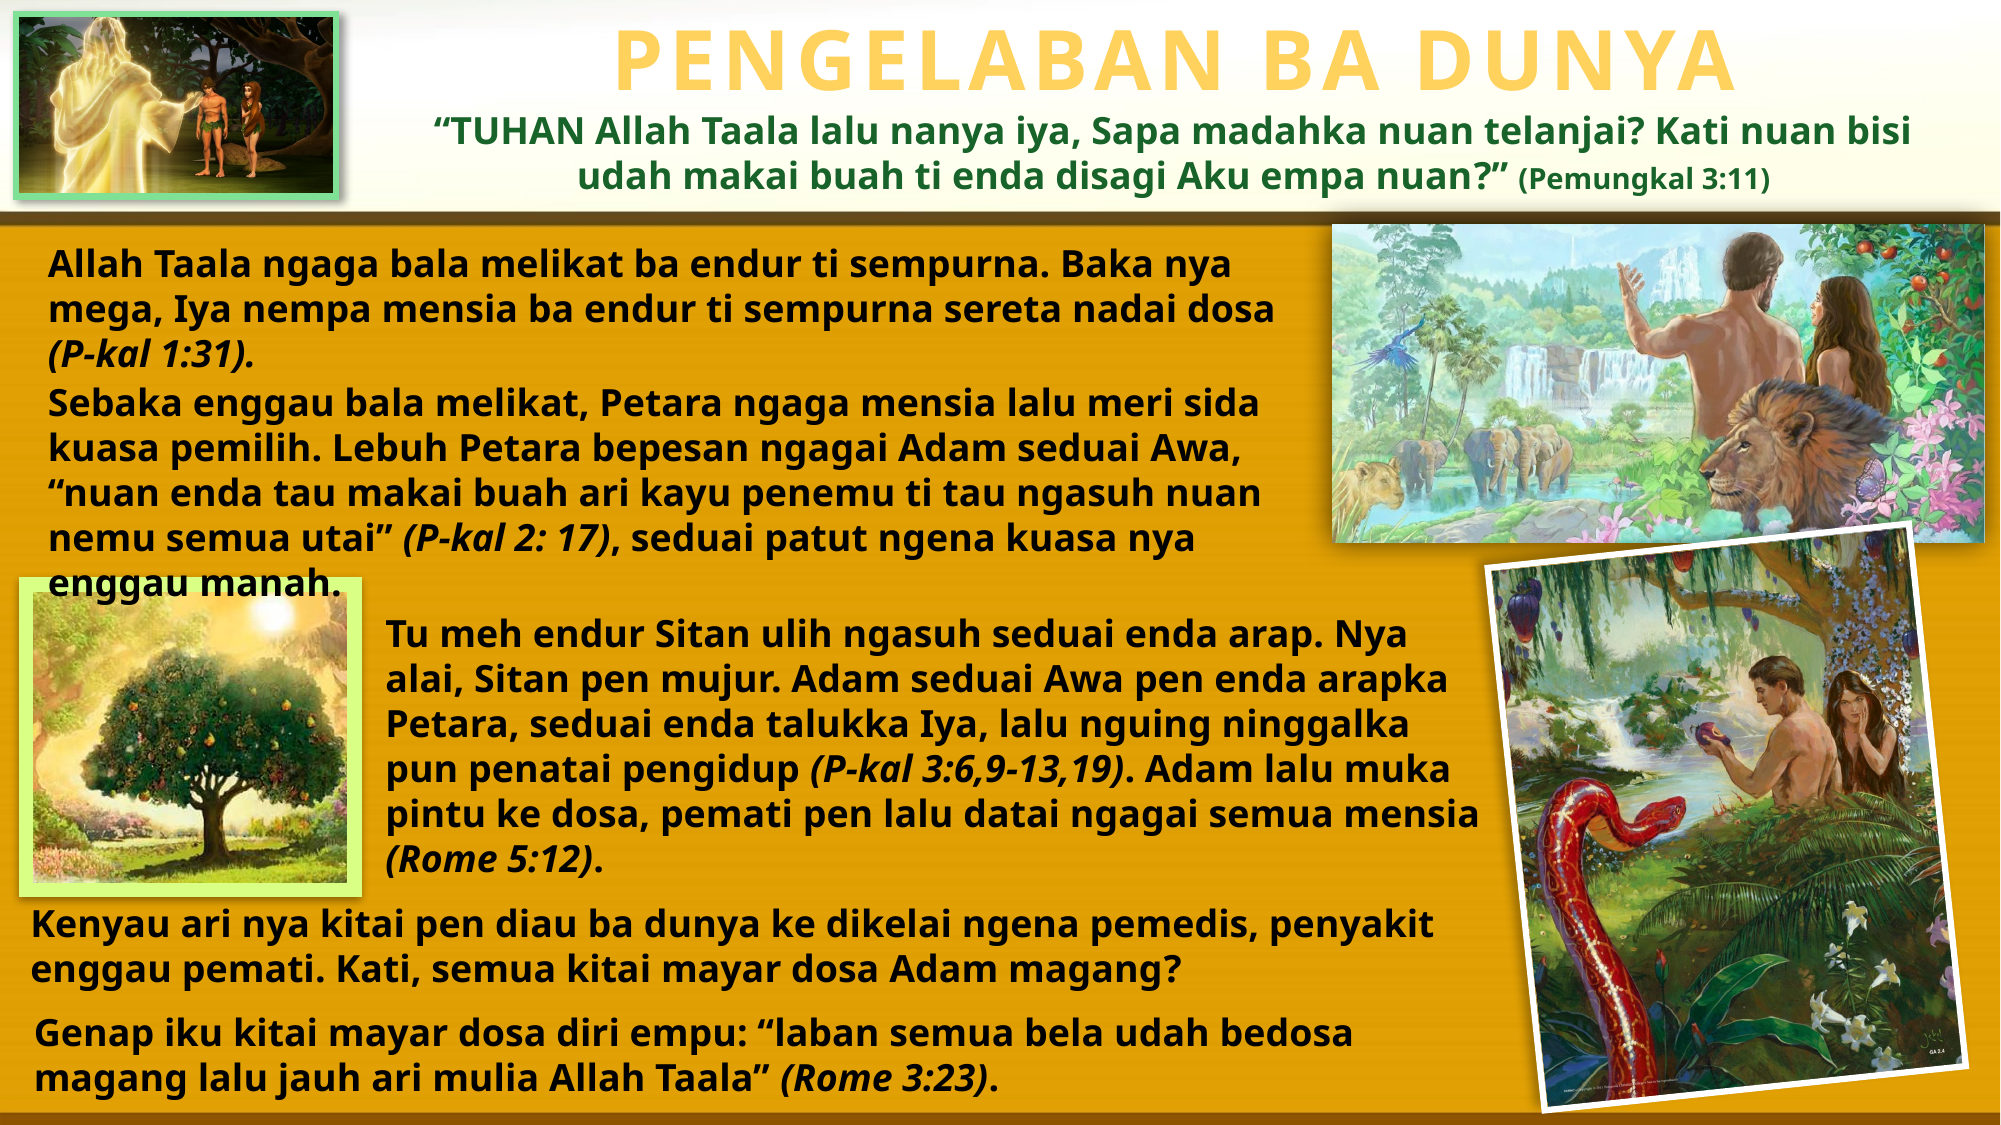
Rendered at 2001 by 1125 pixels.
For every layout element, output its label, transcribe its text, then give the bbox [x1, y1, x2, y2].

text_box Sebaka enggau bala melikat, Petara ngaga mensia lalu meri sida kuasa pemilih. Lebuh Petara bepesan ngagai Adam seduai Awa, “nuan enda tau makai buah ari kayu penemu ti tau ngasuh nuan nemu semua utai” (P-kal 2: 17), seduai patut ngena kuasa nya enggau manah. [33, 371, 1333, 612]
text_box Genap iku kitai mayar dosa diri empu: “laban semua bela udah bedosa magang lalu jauh ari mulia Allah Taala” (Rome 3:23). [18, 1001, 1474, 1107]
picture [0, 0, 2001, 1125]
text_box PENGELABAN BA DUNYA [347, 0, 2000, 115]
text_box Kenyau ari nya kitai pen diau ba dunya ke dikelai ngena pemedis, penyakit enggau pemati. Kati, semua kitai mayar dosa Adam magang? [15, 892, 1474, 998]
text_box Allah Taala ngaga bala melikat ba endur ti sempurna. Baka nya mega, Iya nempa mensia ba endur ti sempurna sereta nadai dosa (P-kal 1:31). [33, 232, 1317, 371]
text_box “TUHAN Allah Taala lalu nanya iya, Sapa madahka nuan telanjai? Kati nuan bisi udah makai buah ti enda disagi Aku empa nuan?” (Pemungkal 3:11) [418, 99, 1930, 205]
text_box Tu meh endur Sitan ulih ngasuh seduai enda arap. Nya alai, Sitan pen mujur. Adam seduai Awa pen enda arapka Petara, seduai enda talukka Iya, lalu nguing ninggalka pun penatai pengidup (P-kal 3:6,9-13,19). Adam lalu muka pintu ke dosa, pemati pen lalu datai ngagai semua mensia (Rome 5:12). [370, 602, 1505, 887]
